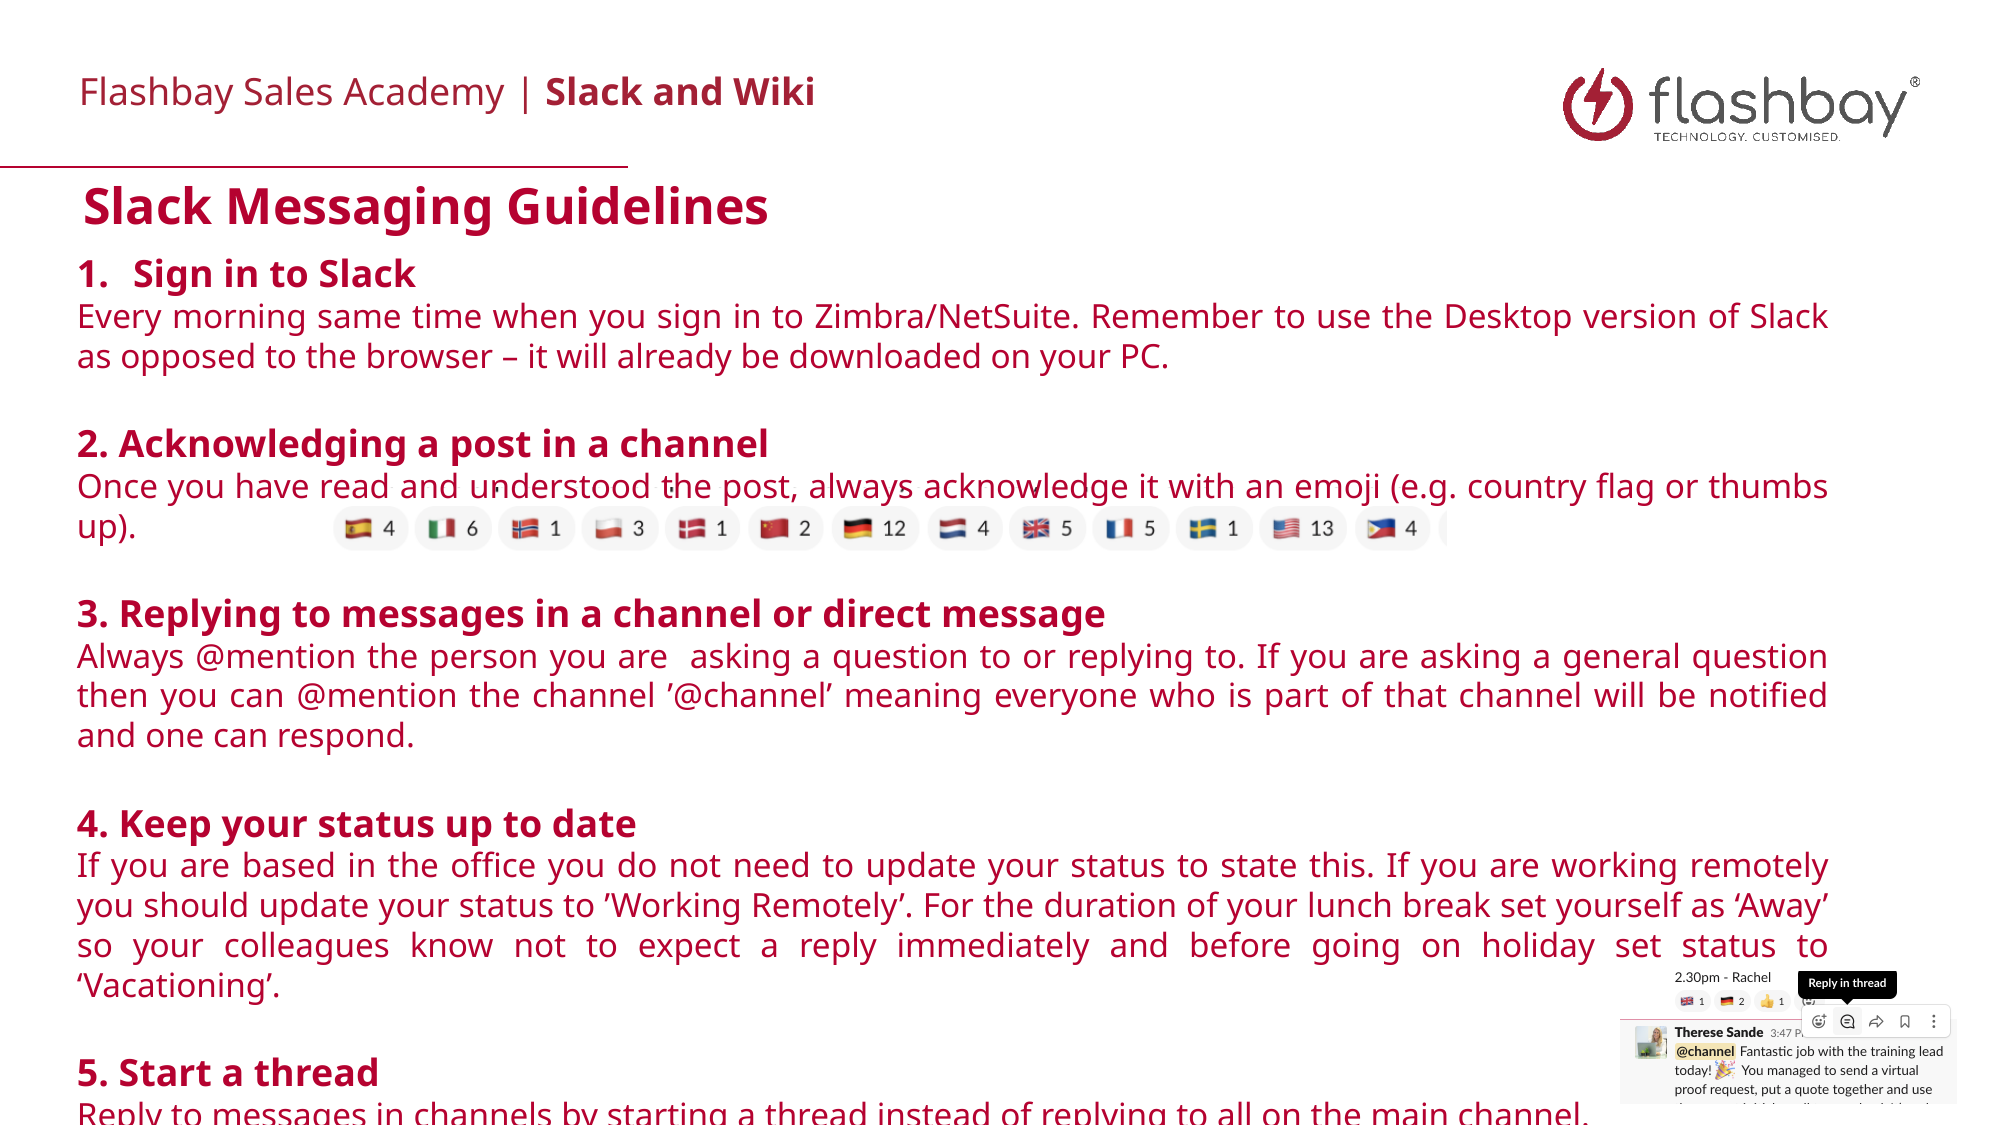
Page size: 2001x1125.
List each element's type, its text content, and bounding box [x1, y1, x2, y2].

text_box Slack Messaging Guidelines [68, 166, 1840, 242]
picture [298, 487, 1447, 576]
picture [1620, 971, 1957, 1104]
text_box Sign in to Slack Every morning same time when you sign in to Zimbra/NetSuite. Remember to use the Desktop version of Slack as opposed to the browser – it will already be downloaded on your PC. 2. Acknowledging a post in a channel Once you have read and understood the post, always acknowledge it with an emoji (e.g. country flag or thumbs up). 3. Replying to messages in a channel or direct message Always @mention the person you are asking a question to or replying to. If you are asking a general question then you can @mention the channel ’@channel’ meaning everyone who is part of that channel will be notified and one can respond. 4. Keep your status up to date If you are based in the office you do not need to update your status to state this. If you are working remotely you should update your status to ’Working Remotely’. For the duration of your lunch break set yourself as ‘Away’ so your colleagues know not to expect a reply immediately and before going on holiday set status to ‘Vacationing’. 5. Start a thread Reply to messages in channels by starting a thread instead of replying to all on the main channel. [62, 242, 1847, 1125]
picture [1563, 68, 1920, 141]
